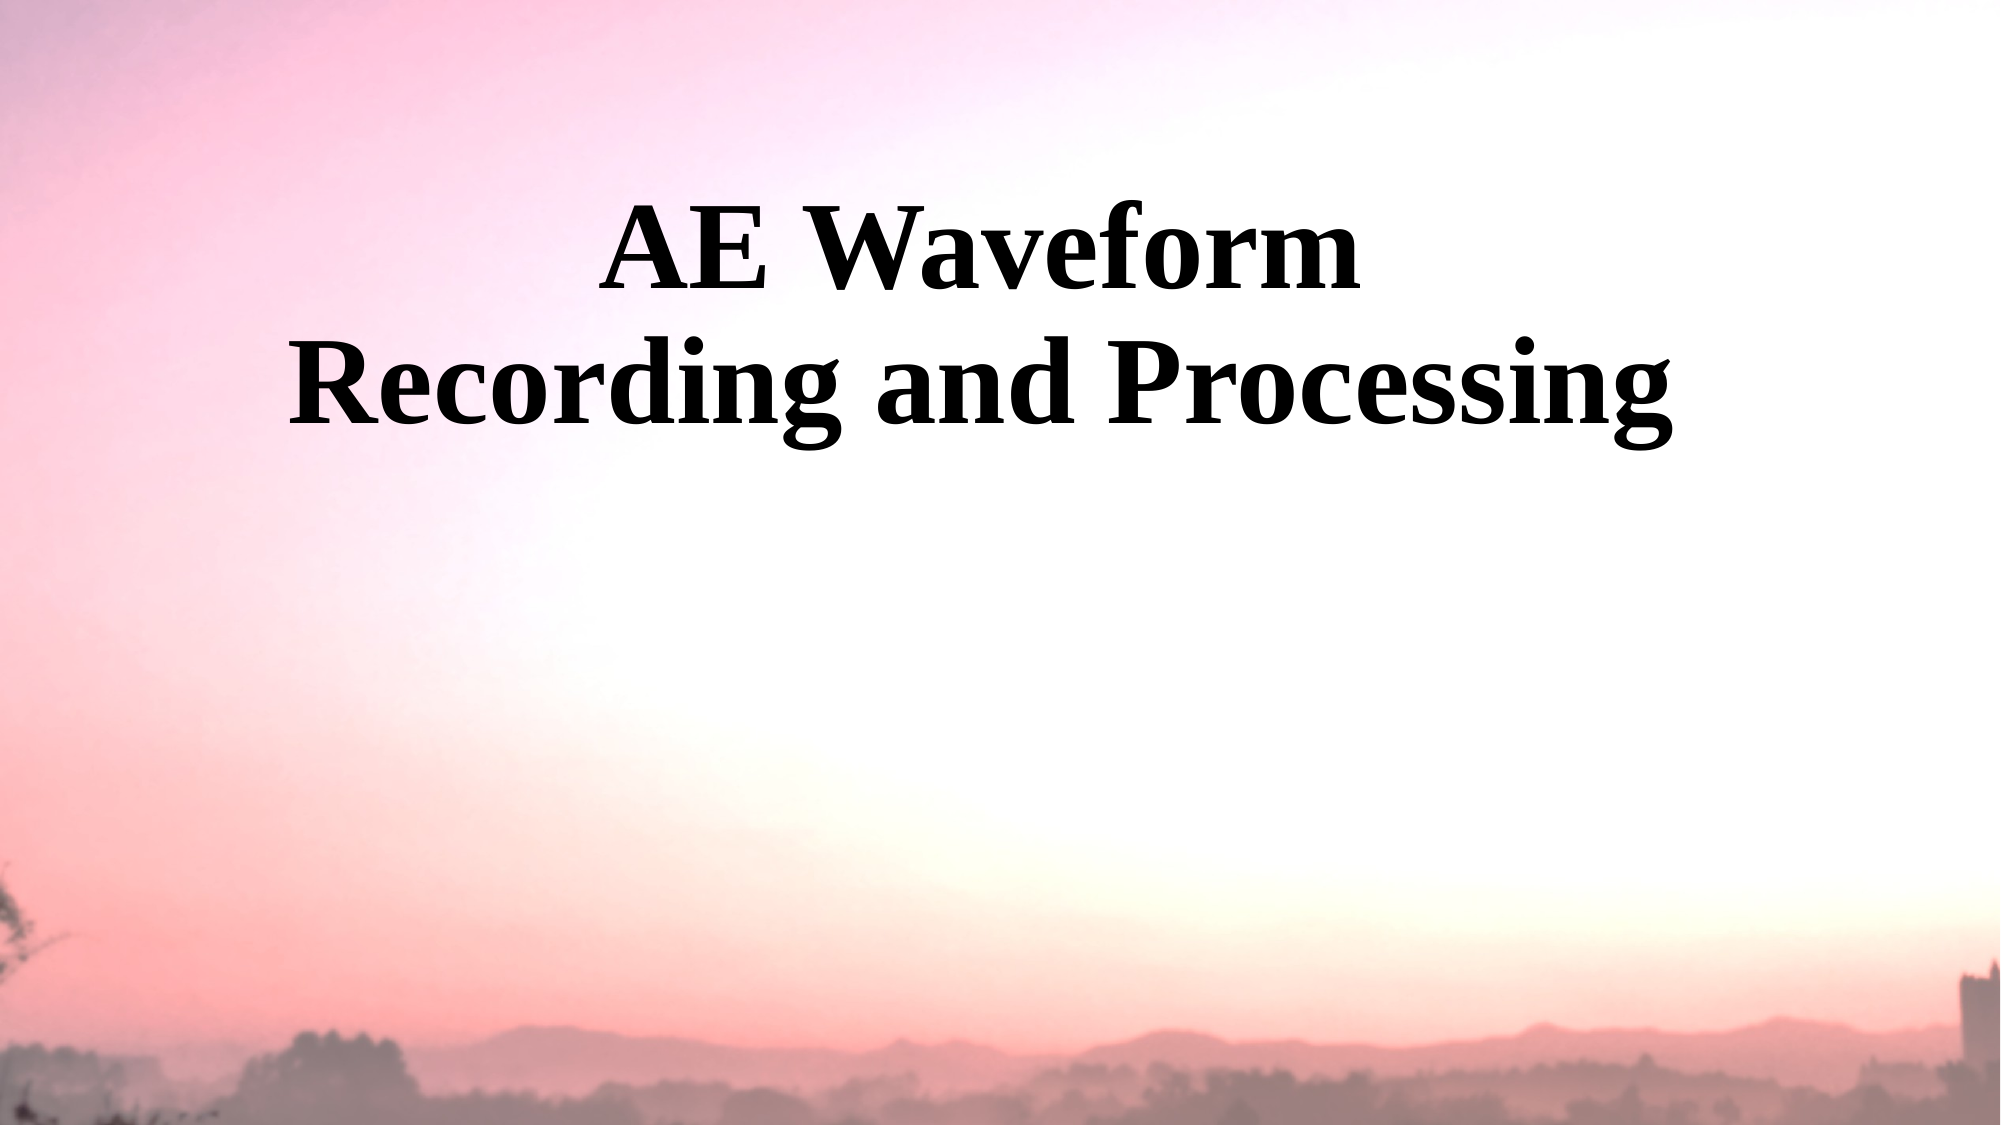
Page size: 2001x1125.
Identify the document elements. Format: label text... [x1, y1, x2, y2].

picture [0, 0, 2001, 1125]
title AE Waveform Recording and Processing [231, 66, 1732, 459]
